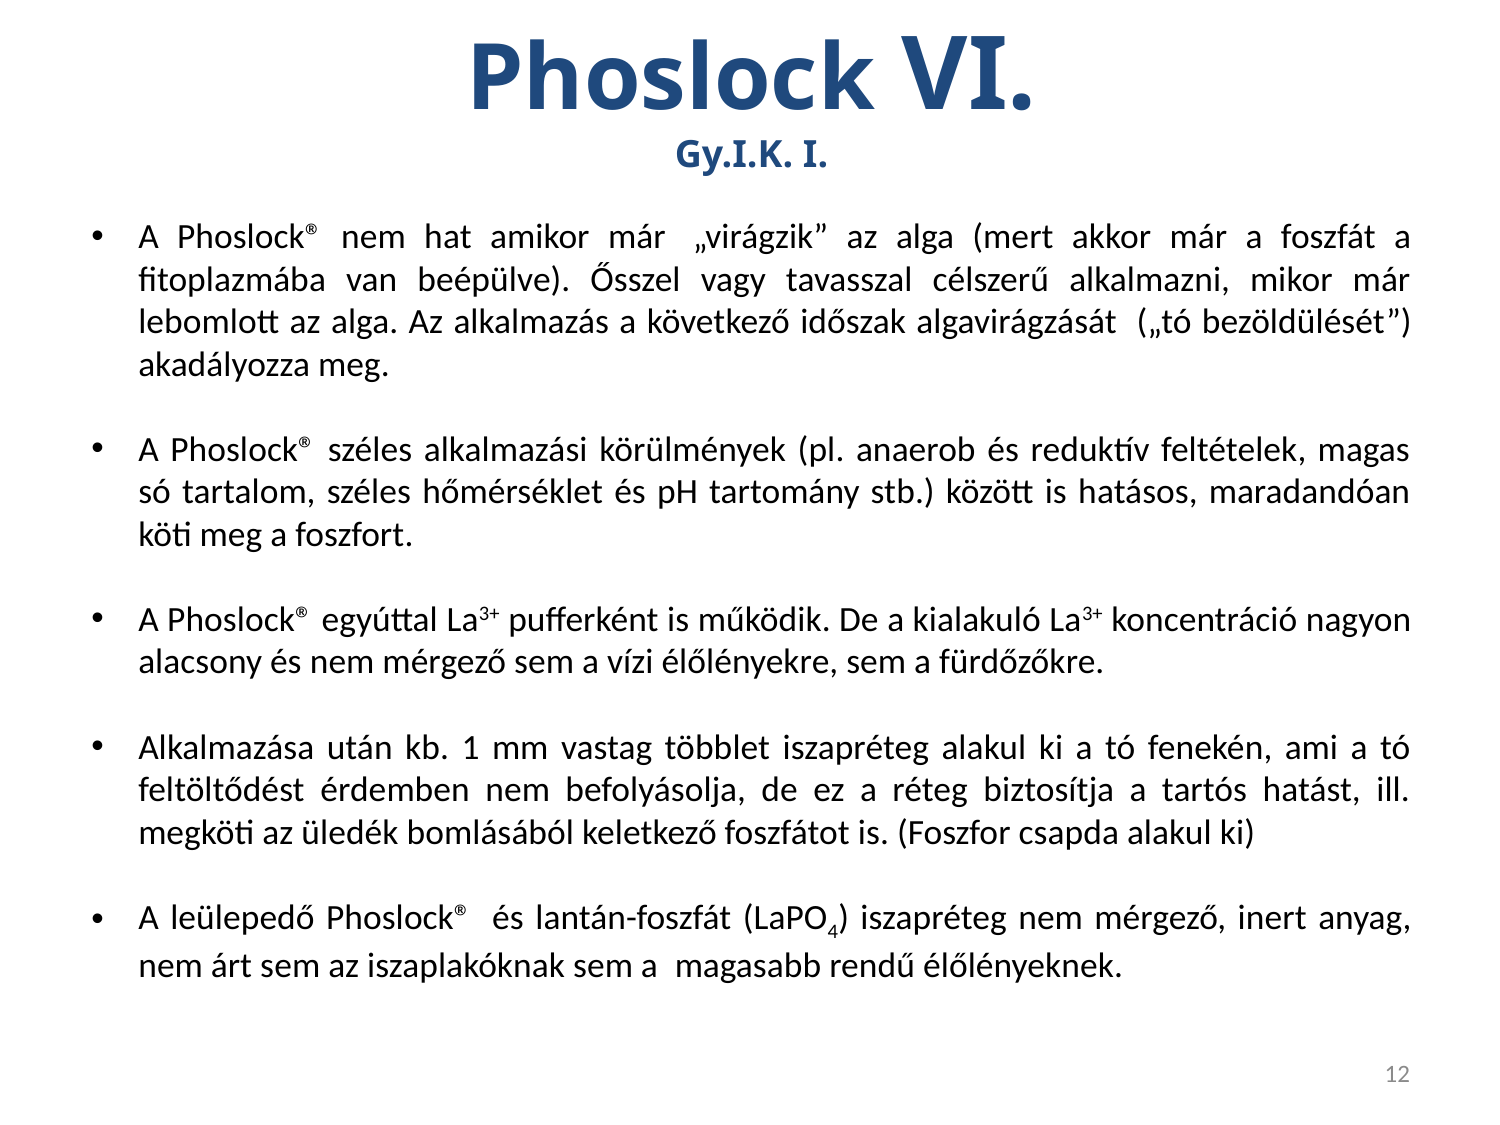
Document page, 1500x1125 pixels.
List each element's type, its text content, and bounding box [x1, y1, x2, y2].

slide_number 12 [1074, 1042, 1425, 1103]
text_box Phoslock VI. Gy.I.K. I. [76, 0, 1427, 188]
text_box A Phoslock® nem hat amikor már „virágzik” az alga (mert akkor már a foszfát a fitoplazmába van beépülve). Ősszel vagy tavasszal célszerű alkalmazni, mikor már lebomlott az alga. Az alkalmazás a következő időszak algavirágzását („tó bezöldülését”) akadályozza meg. A Phoslock® széles alkalmazási körülmények (pl. anaerob és reduktív feltételek, magas só tartalom, széles hőmérséklet és pH tartomány stb.) között is hatásos, maradandóan köti meg a foszfort. A Phoslock® egyúttal La3+ pufferként is működik. De a kialakuló La3+ koncentráció nagyon alacsony és nem mérgező sem a vízi élőlényekre, sem a fürdőzőkre. Alkalmazása után kb. 1 mm vastag többlet iszapréteg alakul ki a tó fenekén, ami a tó feltöltődést érdemben nem befolyásolja, de ez a réteg biztosítja a tartós hatást, ill. megköti az üledék bomlásából keletkező foszfátot is. (Foszfor csapda alakul ki) A leülepedő Phoslock® és lantán-foszfát (LaPO4) iszapréteg nem mérgező, inert anyag, nem árt sem az iszaplakóknak sem a magasabb rendű élőlényeknek. [76, 206, 1427, 992]
